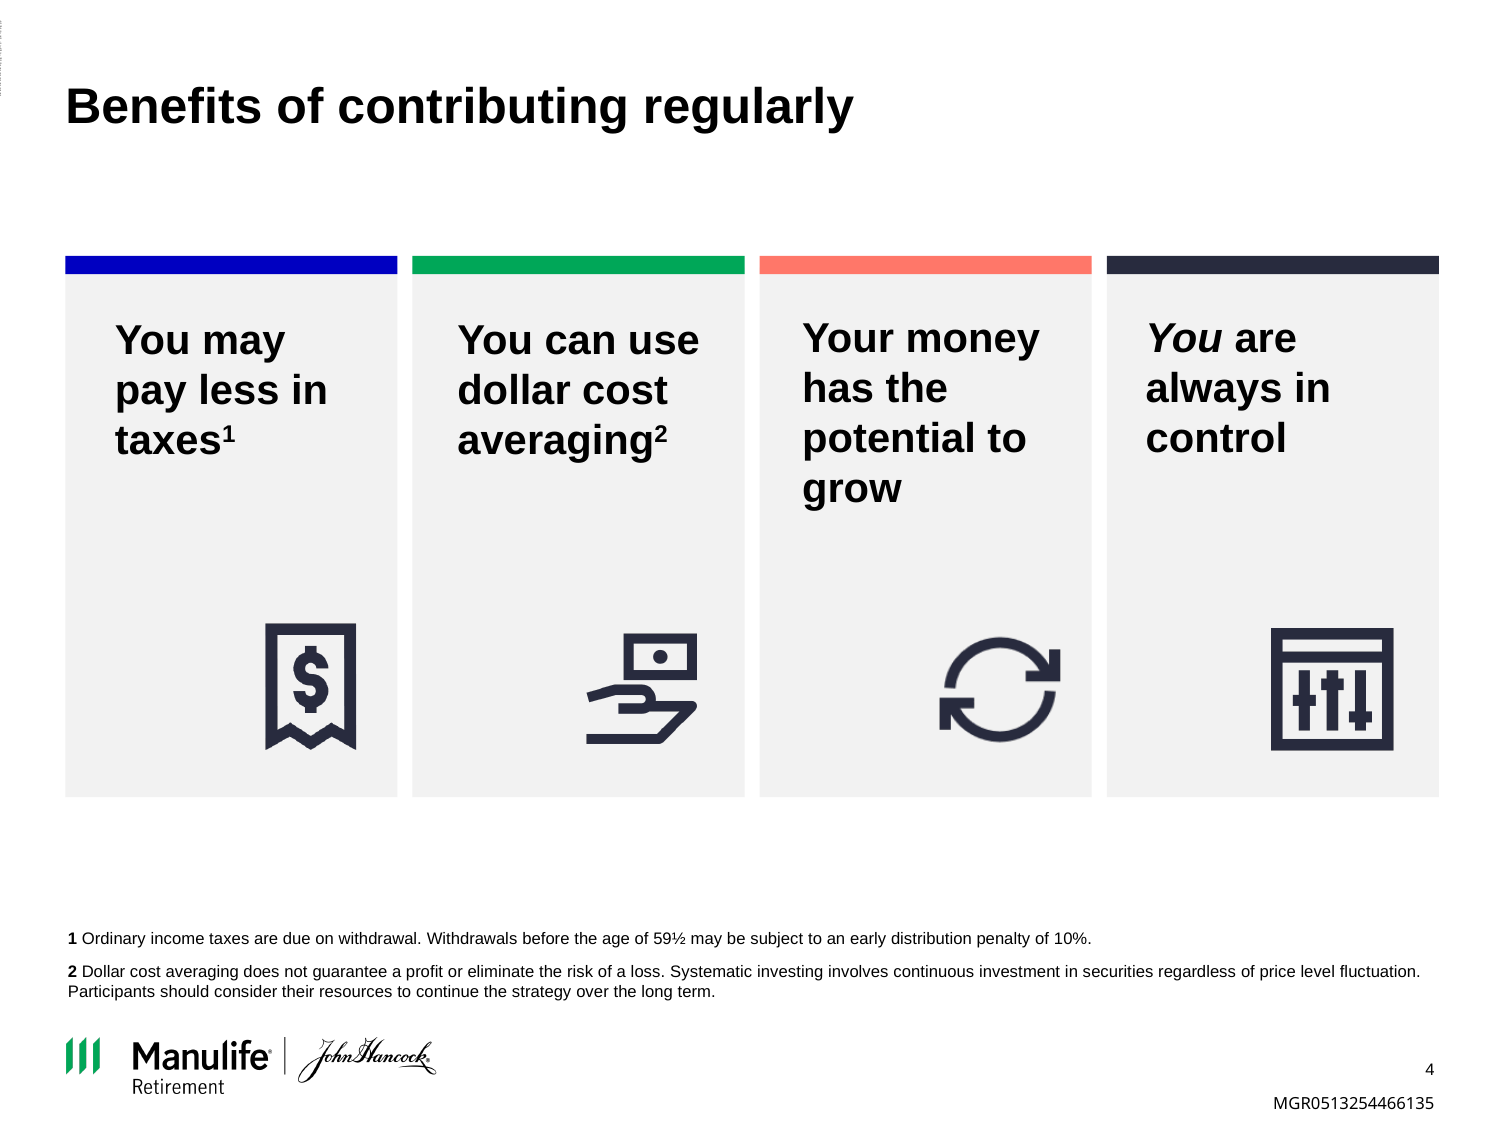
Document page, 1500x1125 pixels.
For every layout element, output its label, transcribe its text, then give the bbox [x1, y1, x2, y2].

picture [240, 616, 381, 757]
text_box [444, 293, 713, 366]
slide_number 4 [1399, 1049, 1435, 1079]
text_box [411, 275, 746, 798]
picture [580, 627, 703, 750]
text_box MGR0513254466135 [1009, 1092, 1435, 1113]
text_box Your money has the potential to grow [788, 297, 1079, 525]
text_box You are always in control [1132, 297, 1382, 475]
text_box [64, 255, 398, 275]
picture [64, 1037, 438, 1094]
text_box You may pay less in taxes1 [101, 299, 369, 477]
text_box [759, 275, 1093, 798]
text_box [64, 275, 398, 798]
text_box 1 Ordinary income taxes are due on withdrawal. Withdrawals before the age of 59½ may be subject to an early distribution penalty of 10%. 2 Dollar cost averaging does not guarantee a profit or eliminate the risk of a loss. Systematic investing involves continuous investment in securities regardless of price level fluctuation. Participants should consider their resources to continue the strategy over the long term. [67, 928, 1439, 1001]
text_box [759, 255, 1093, 275]
picture [933, 623, 1067, 750]
title Benefits of contributing regularly [65, 77, 1437, 208]
text_box You can use dollar cost averaging2 [443, 299, 754, 477]
picture [1264, 621, 1400, 757]
text_box [411, 255, 746, 275]
text_box [1106, 275, 1440, 798]
text_box [1106, 255, 1440, 275]
